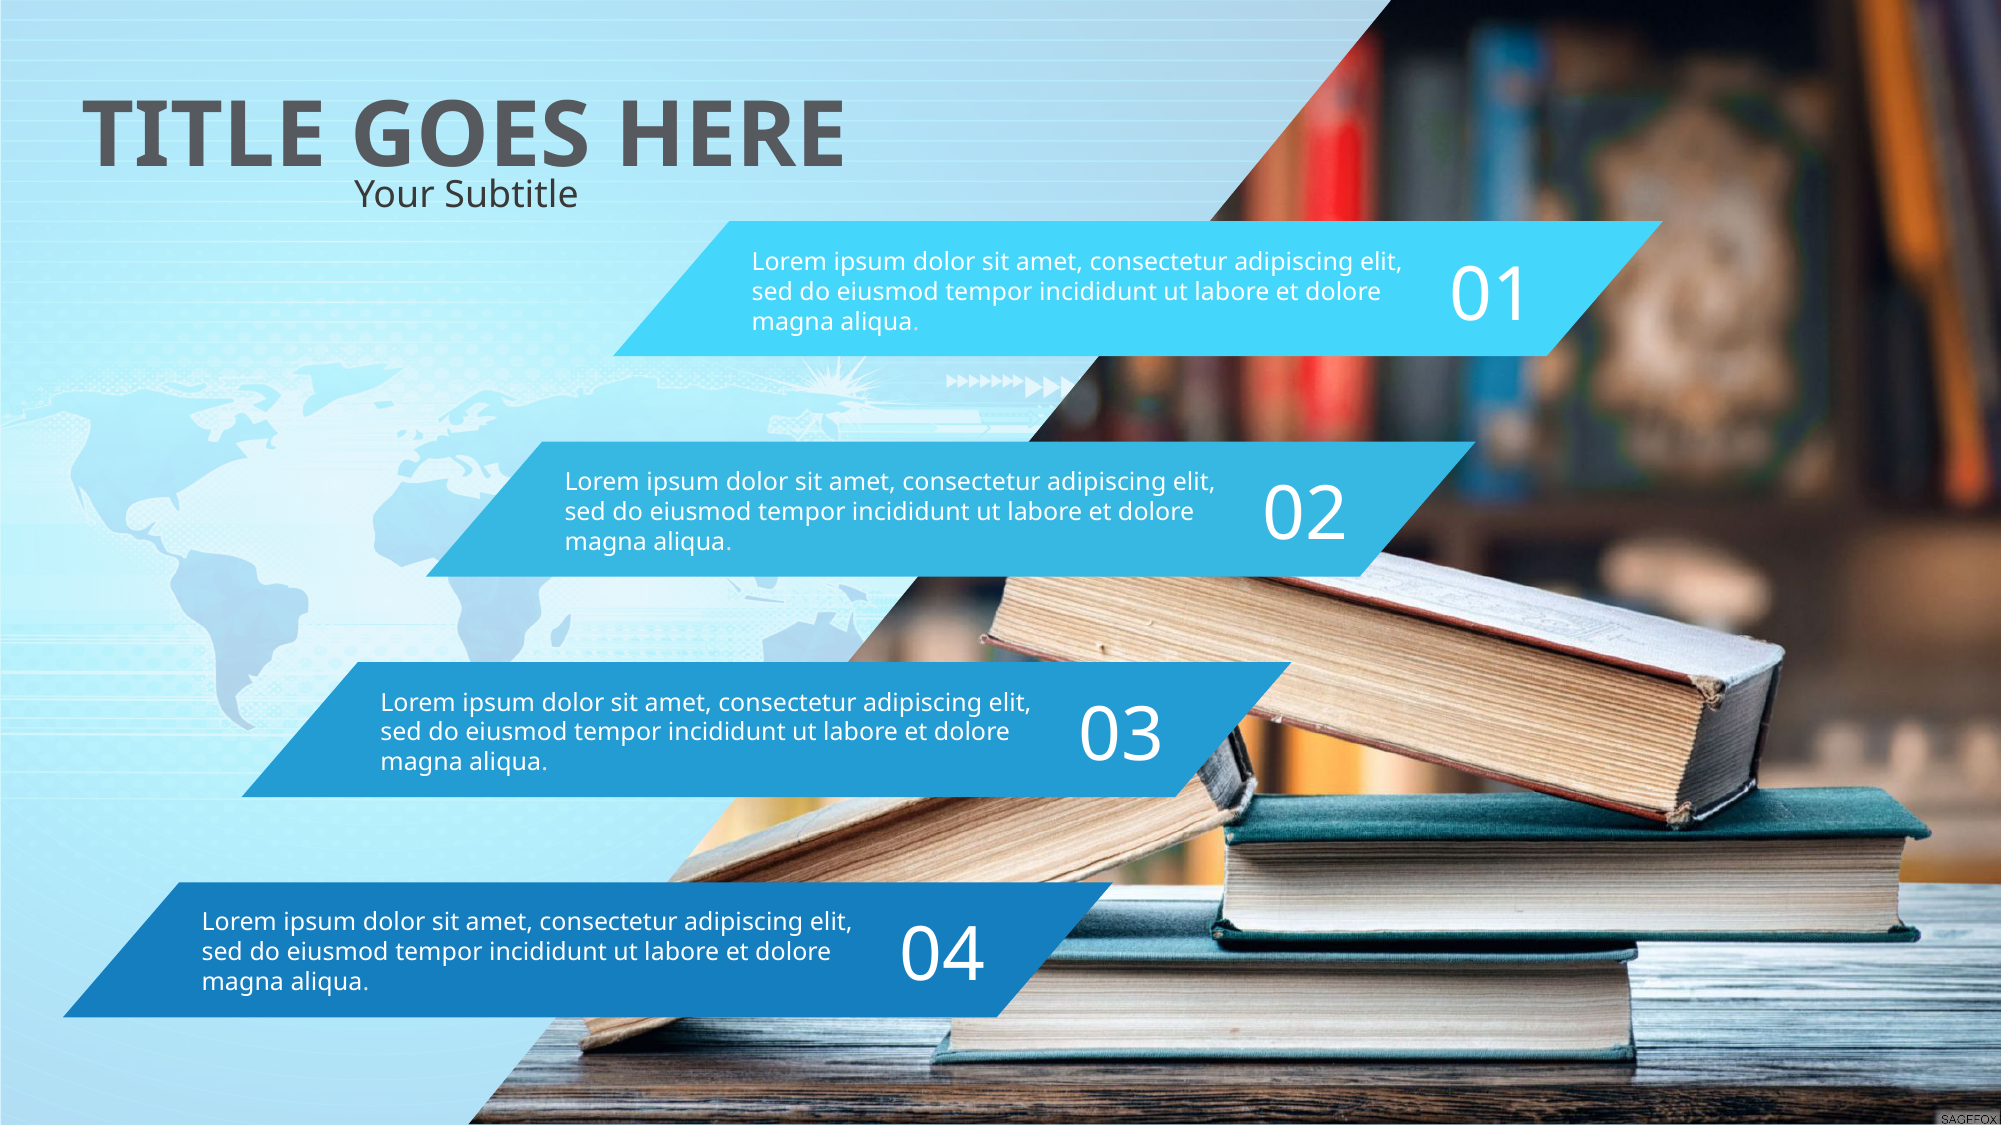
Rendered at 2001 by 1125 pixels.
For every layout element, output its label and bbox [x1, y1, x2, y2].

text_box [60, 881, 1116, 1019]
text_box [536, 456, 1366, 563]
picture [1938, 1114, 1999, 1125]
text_box [610, 220, 1666, 358]
text_box [723, 236, 1553, 343]
text_box [423, 440, 1479, 578]
text_box [351, 685, 1182, 776]
text_box [466, 0, 2000, 1125]
text_box [173, 896, 1003, 1003]
text_box [13, 66, 918, 224]
text_box [239, 660, 1294, 799]
